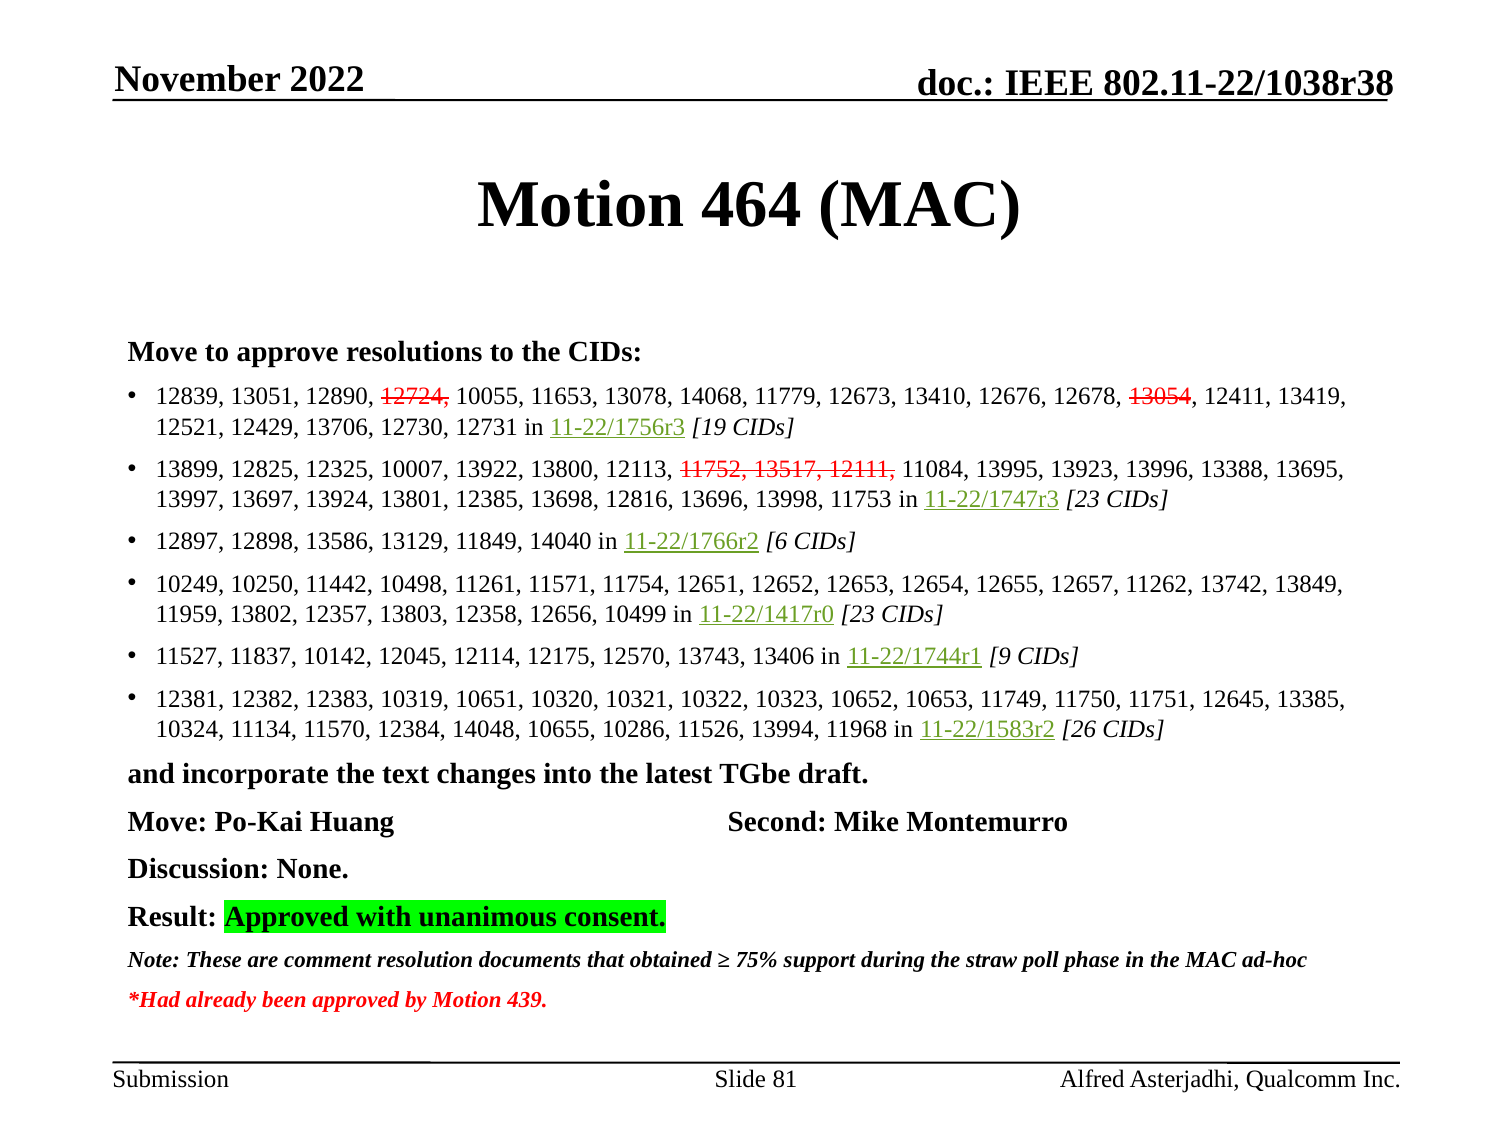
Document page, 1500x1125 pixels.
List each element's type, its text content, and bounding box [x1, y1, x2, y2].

list Move to approve resolutions to the CIDs: 12839, 13051, 12890, 12724, 10055, 11653, 13078, 14068, 11779, 12673, 13410, 12676, 12678, 13054, 12411, 13419, 12521, 12429, 13706, 12730, 12731 in 11-22/1756r3 [19 CIDs] 13899, 12825, 12325, 10007, 13922, 13800, 12113, 11752, 13517, 12111, 11084, 13995, 13923, 13996, 13388, 13695, 13997, 13697, 13924, 13801, 12385, 13698, 12816, 13696, 13998, 11753 in 11-22/1747r3 [23 CIDs] 12897, 12898, 13586, 13129, 11849, 14040 in 11-22/1766r2 [6 CIDs] 10249, 10250, 11442, 10498, 11261, 11571, 11754, 12651, 12652, 12653, 12654, 12655, 12657, 11262, 13742, 13849, 11959, 13802, 12357, 13803, 12358, 12656, 10499 in 11-22/1417r0 [23 CIDs] 11527, 11837, 10142, 12045, 12114, 12175, 12570, 13743, 13406 in 11-22/1744r1 [9 CIDs] 12381, 12382, 12383, 10319, 10651, 10320, 10321, 10322, 10323, 10652, 10653, 11749, 11750, 11751, 12645, 13385, 10324, 11134, 11570, 12384, 14048, 10655, 10286, 11526, 13994, 11968 in 11-22/1583r2 [26 CIDs] and incorporate the text changes into the latest TGbe draft. Move: Po-Kai Huang Second: Mike Montemurro Discussion: None. Result: Approved with unanimous consent. Note: These are comment resolution documents that obtained ≥ 75% support during the straw poll phase in the MAC ad-hoc *Had already been approved by Motion 439. [112, 324, 1388, 1063]
slide_number Slide 81 [712, 1061, 800, 1123]
footer Alfred Asterjadhi, Qualcomm Inc. [878, 1061, 1402, 1093]
title Motion 464 (MAC) [112, 112, 1388, 288]
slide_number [114, 54, 423, 100]
